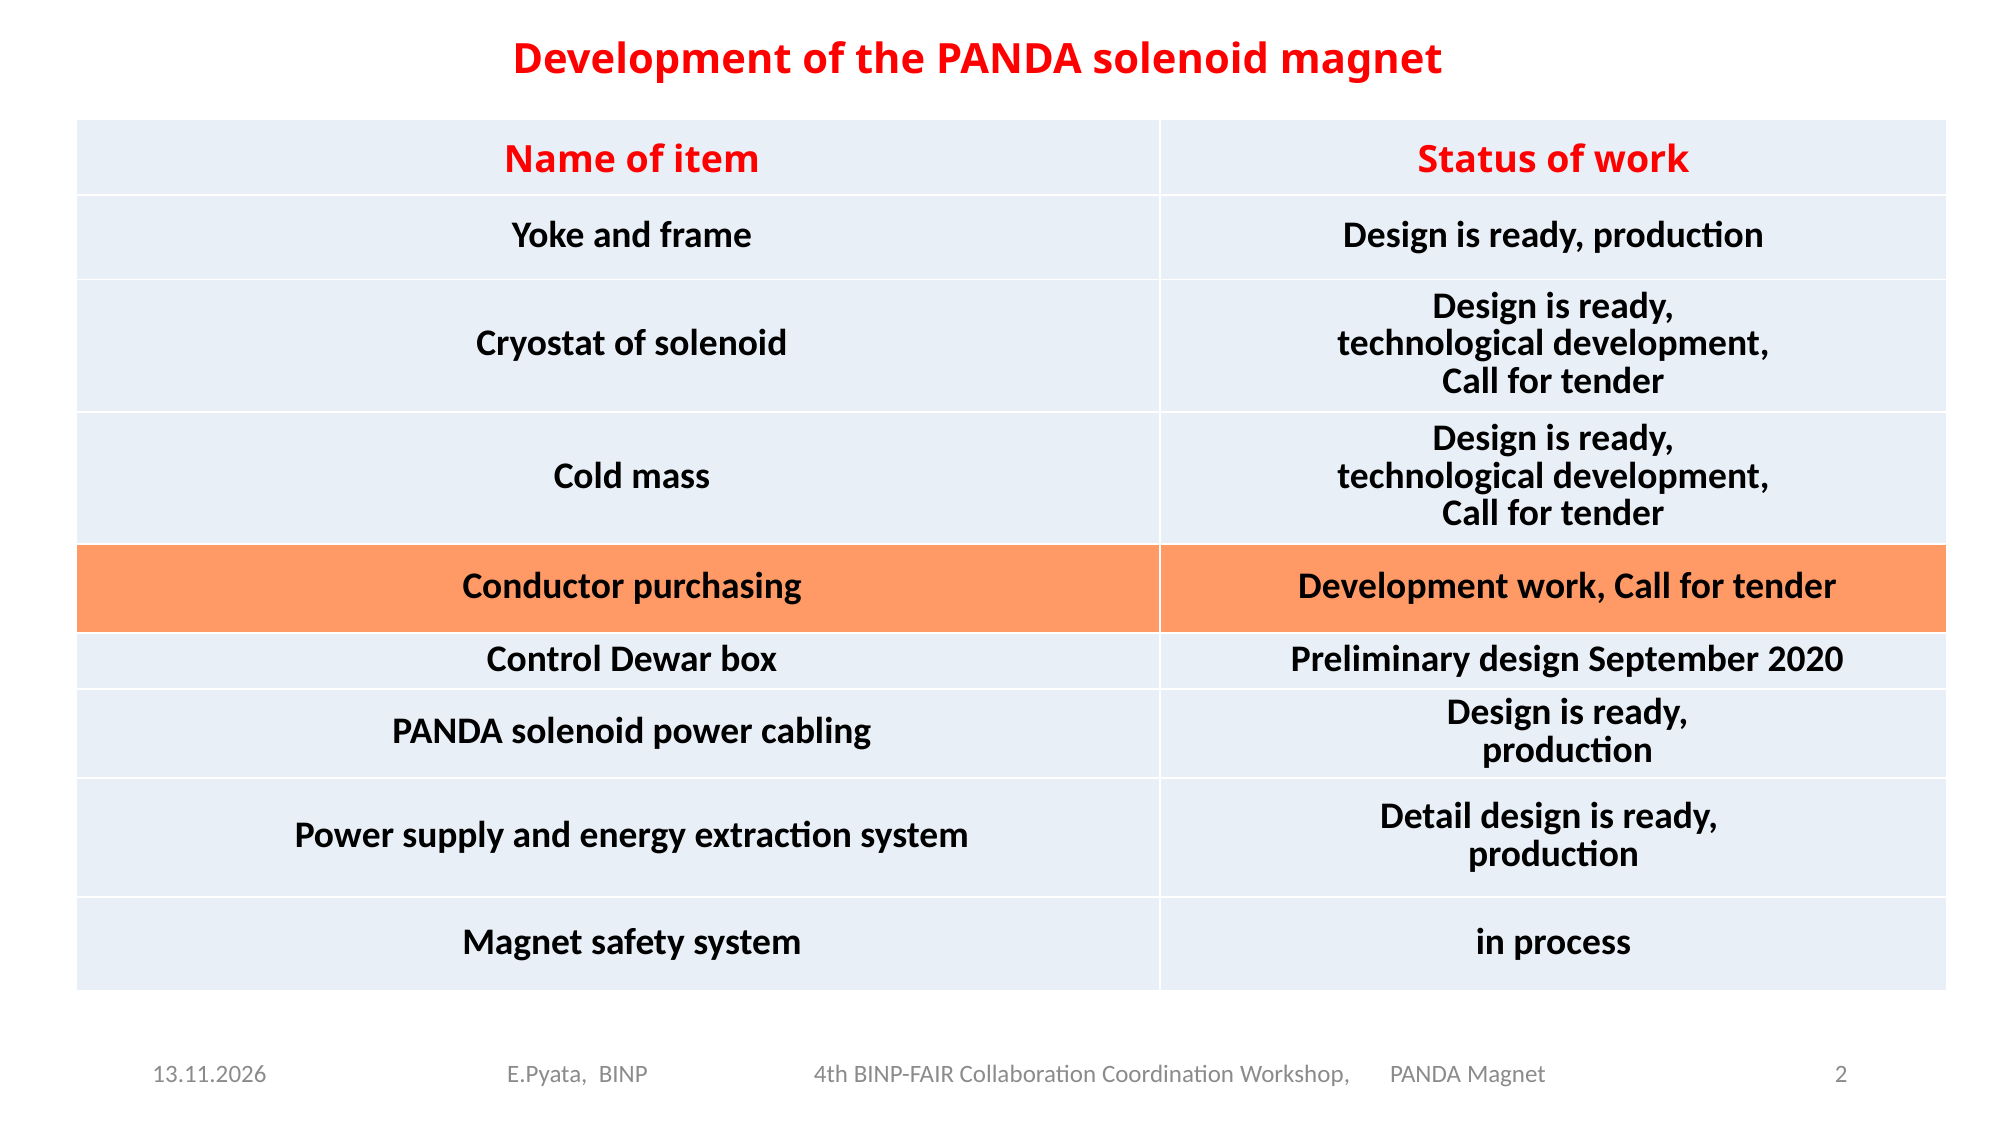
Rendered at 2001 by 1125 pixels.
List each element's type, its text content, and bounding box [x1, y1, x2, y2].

table_cell Development work, Call for tender [1161, 545, 1946, 632]
table_cell Control Dewar box [77, 634, 1159, 688]
table_cell Yoke and frame [77, 196, 1159, 279]
table_cell PANDA solenoid power cabling [77, 690, 1159, 777]
table_cell Detail design is ready, production [1161, 779, 1946, 896]
table_header Status of work [1161, 120, 1946, 194]
footer E.Pyata, BINP 4th BINP-FAIR Collaboration Coordination Workshop, PANDA Magnet [376, 1042, 1412, 1103]
table_cell Conductor purchasing [77, 545, 1159, 632]
table_cell Cold mass [77, 413, 1159, 543]
table_cell Power supply and energy extraction system [77, 779, 1159, 896]
text_box Development of the PANDA solenoid magnet [218, 30, 1737, 91]
table_header Name of item [77, 120, 1159, 194]
table_cell in process [1161, 898, 1946, 990]
slide_number 2 [1412, 1042, 1863, 1103]
table_cell Design is ready, technological development, Call for tender [1161, 280, 1946, 411]
table_cell Design is ready, technological development, Call for tender [1161, 413, 1946, 543]
table_cell Cryostat of solenoid [77, 280, 1159, 411]
table_cell Design is ready, production [1161, 690, 1946, 777]
table_cell Design is ready, production [1161, 196, 1946, 279]
table_cell Magnet safety system [77, 898, 1159, 990]
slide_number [137, 1042, 376, 1103]
table_cell Preliminary design September 2020 [1161, 634, 1946, 688]
